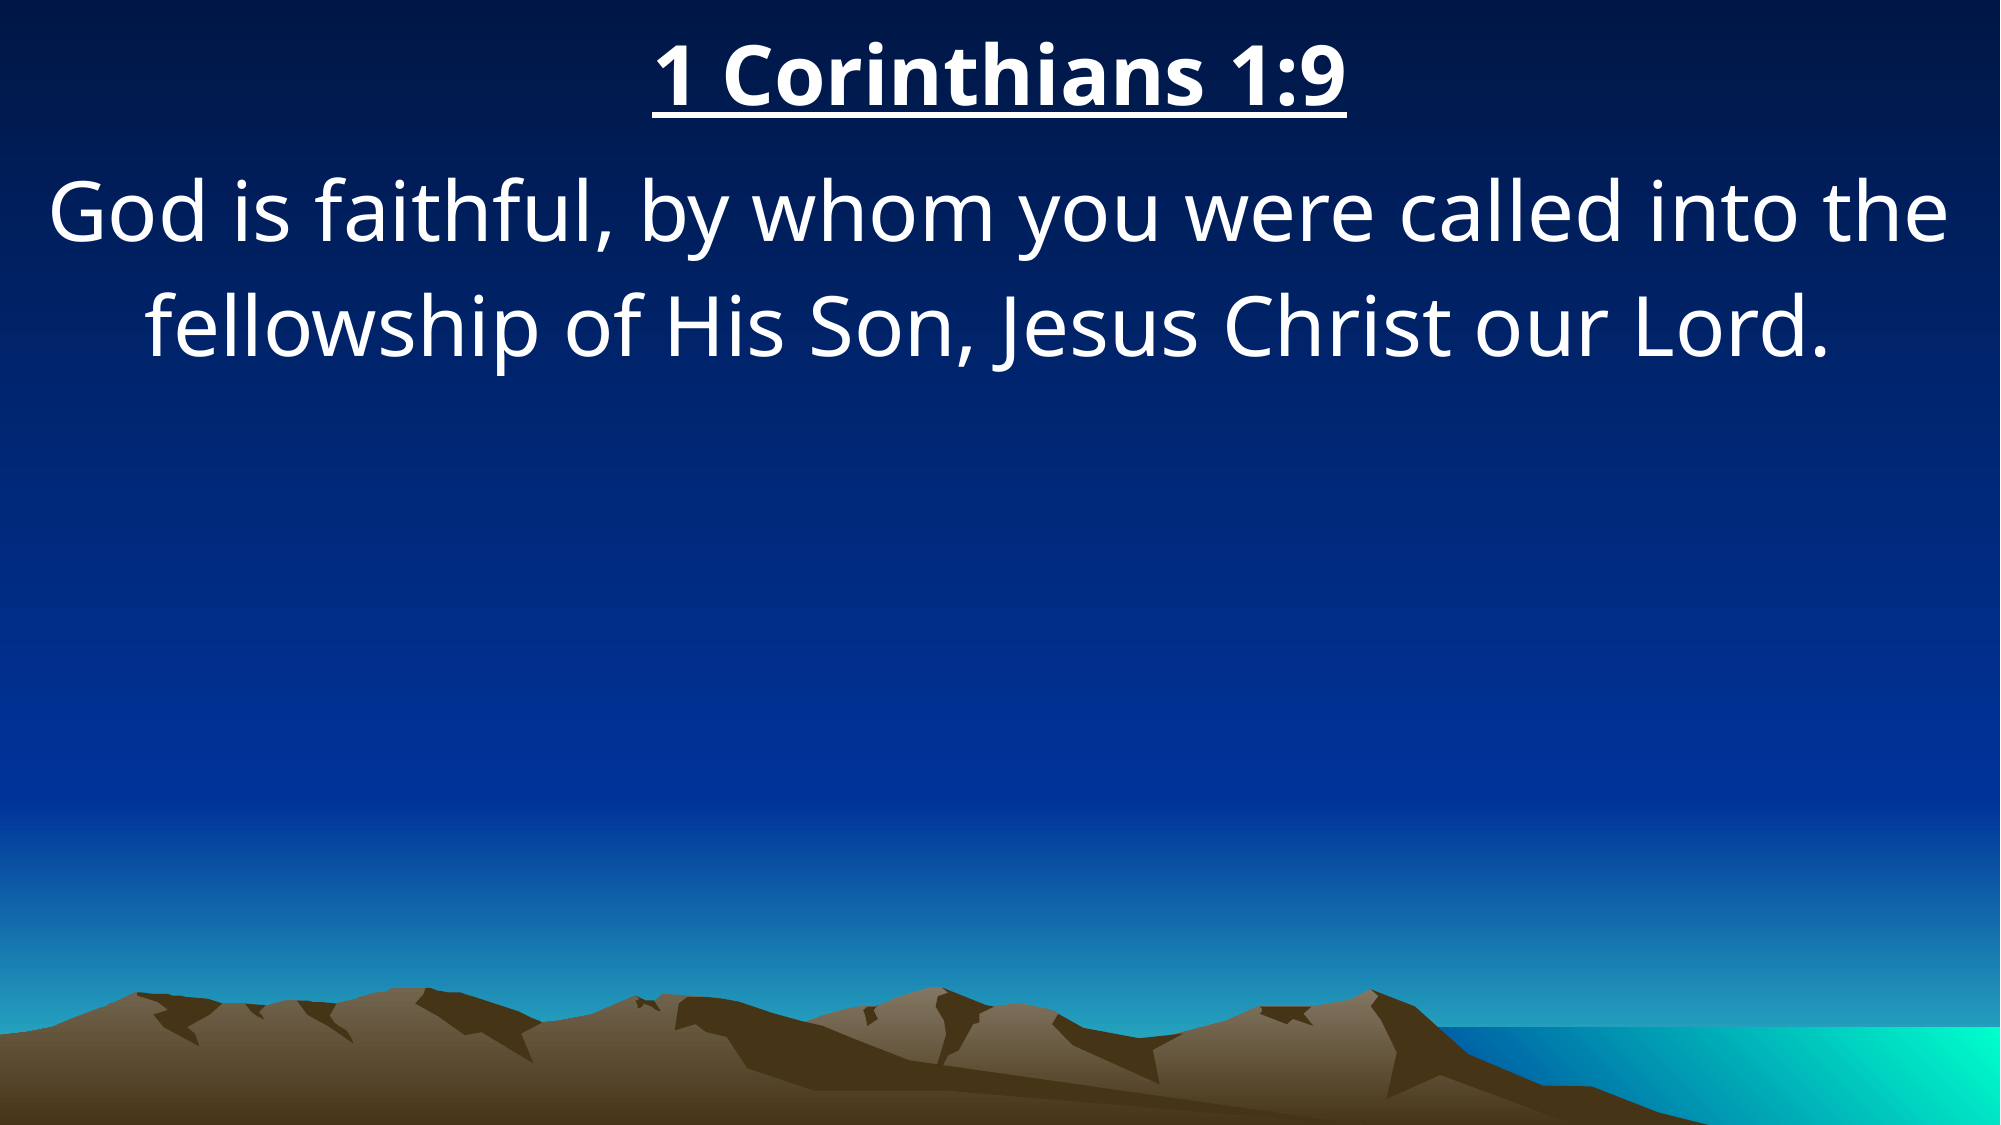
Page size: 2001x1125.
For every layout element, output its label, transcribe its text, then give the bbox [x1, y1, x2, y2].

text_box 1 Corinthians 1:9 God is faithful, by whom you were called into the fellowship of His Son, Jesus Christ our Lord. [0, 0, 2000, 825]
